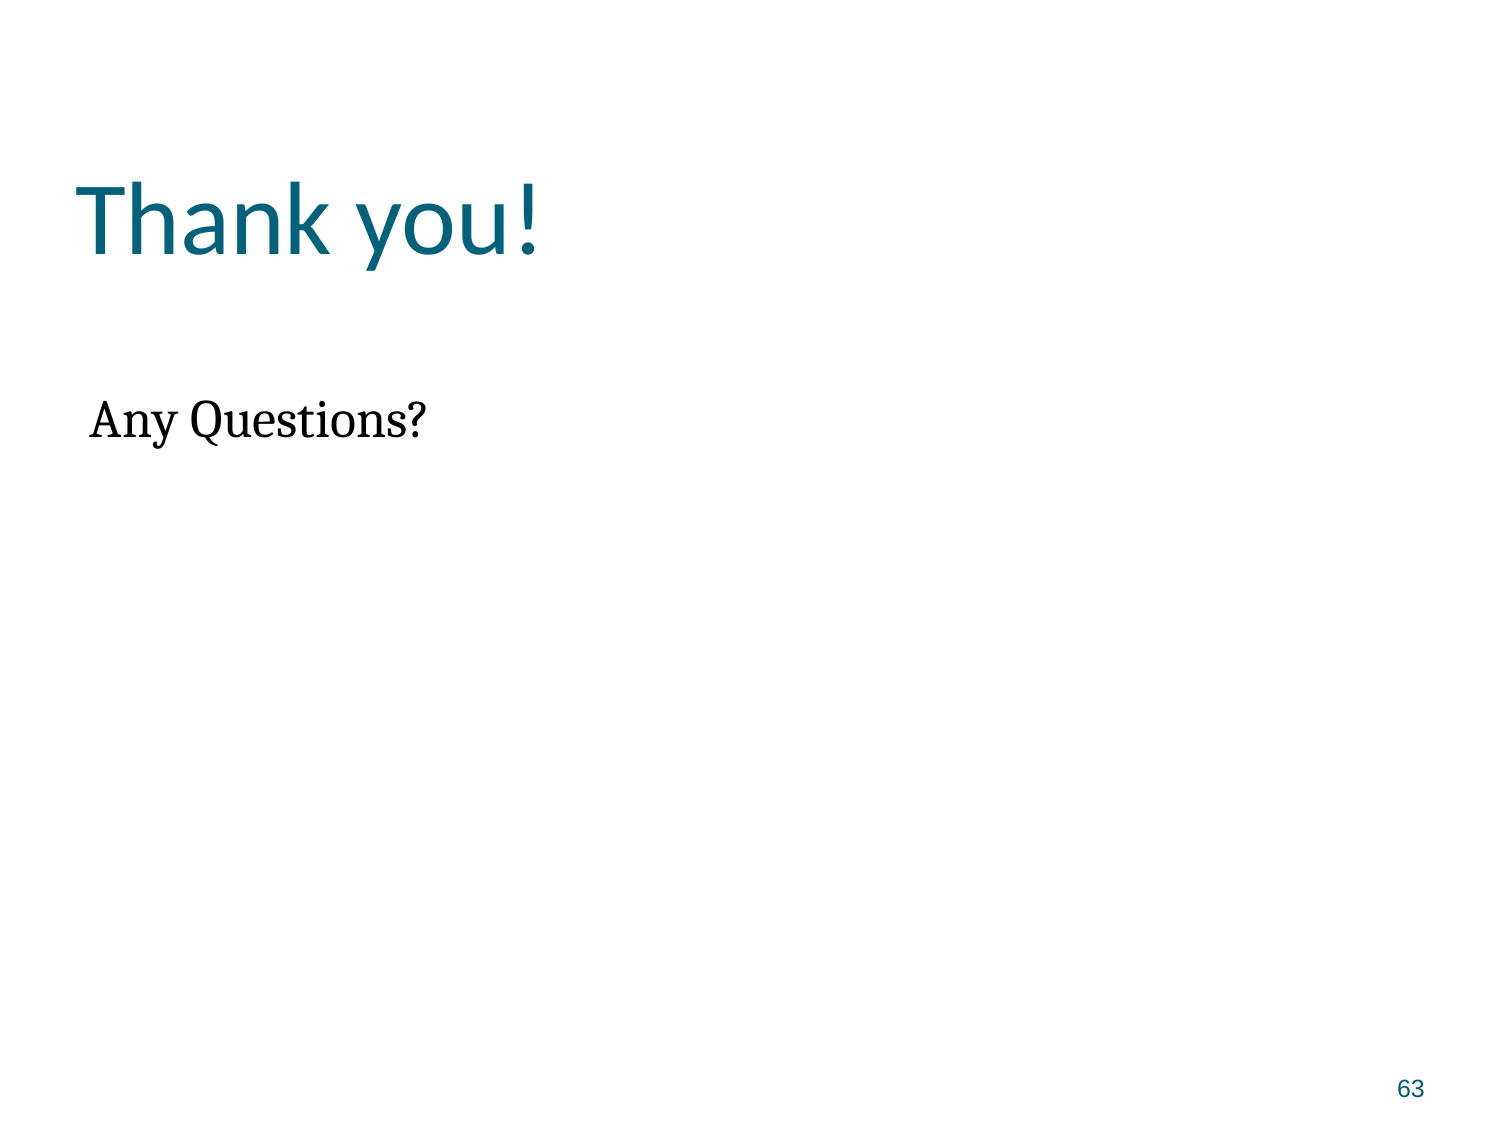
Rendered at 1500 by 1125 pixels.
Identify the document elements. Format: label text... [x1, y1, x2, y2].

list Any Questions? [75, 299, 1425, 1020]
slide_number 63 [1299, 1042, 1425, 1103]
title Thank you! [75, 87, 1425, 275]
